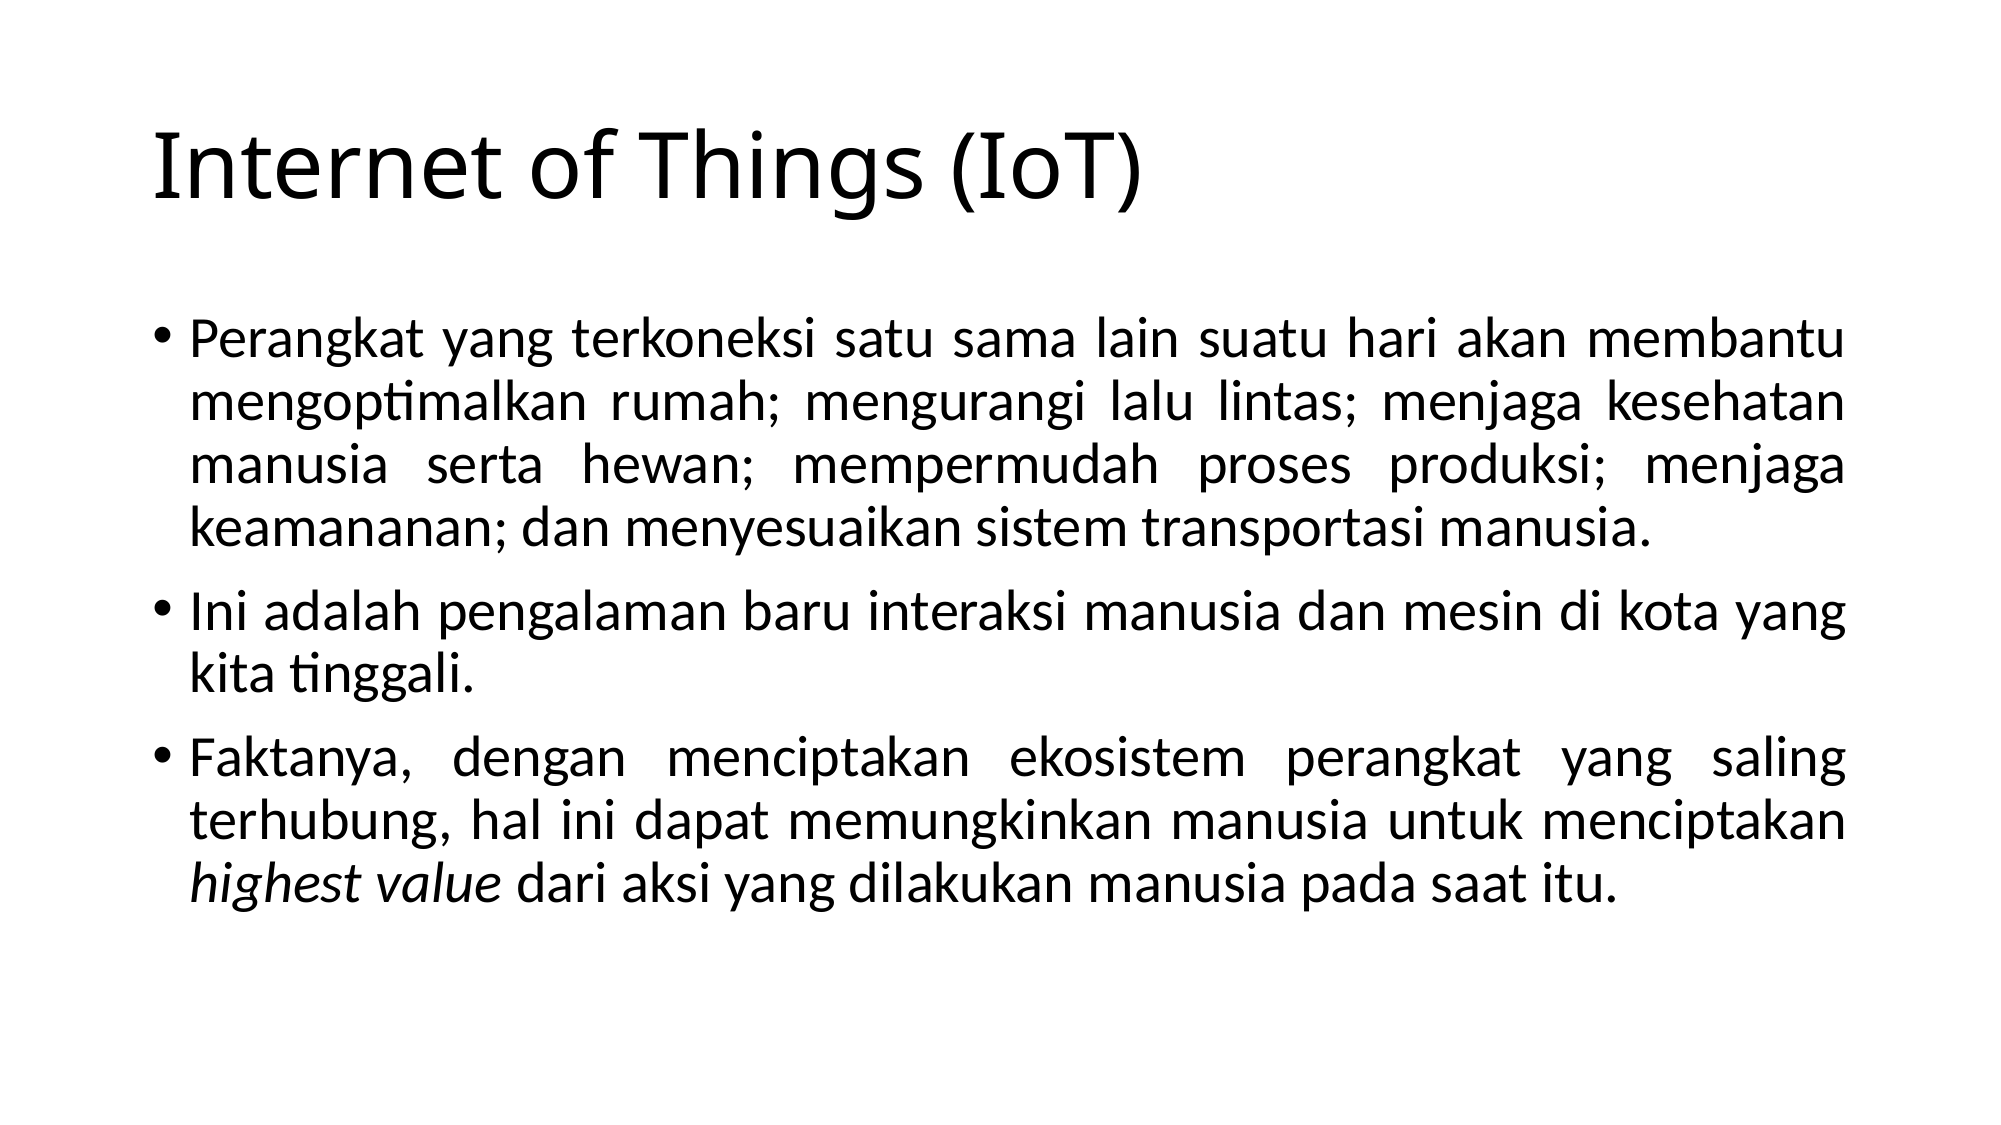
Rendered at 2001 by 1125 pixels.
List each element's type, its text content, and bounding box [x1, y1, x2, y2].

title Internet of Things (IoT) [137, 59, 1863, 278]
list Perangkat yang terkoneksi satu sama lain suatu hari akan membantu mengoptimalkan rumah; mengurangi lalu lintas; menjaga kesehatan manusia serta hewan; mempermudah proses produksi; menjaga keamananan; dan menyesuaikan sistem transportasi manusia. Ini adalah pengalaman baru interaksi manusia dan mesin di kota yang kita tinggali. Faktanya, dengan menciptakan ekosistem perangkat yang saling terhubung, hal ini dapat memungkinkan manusia untuk menciptakan highest value dari aksi yang dilakukan manusia pada saat itu. [137, 299, 1863, 1014]
